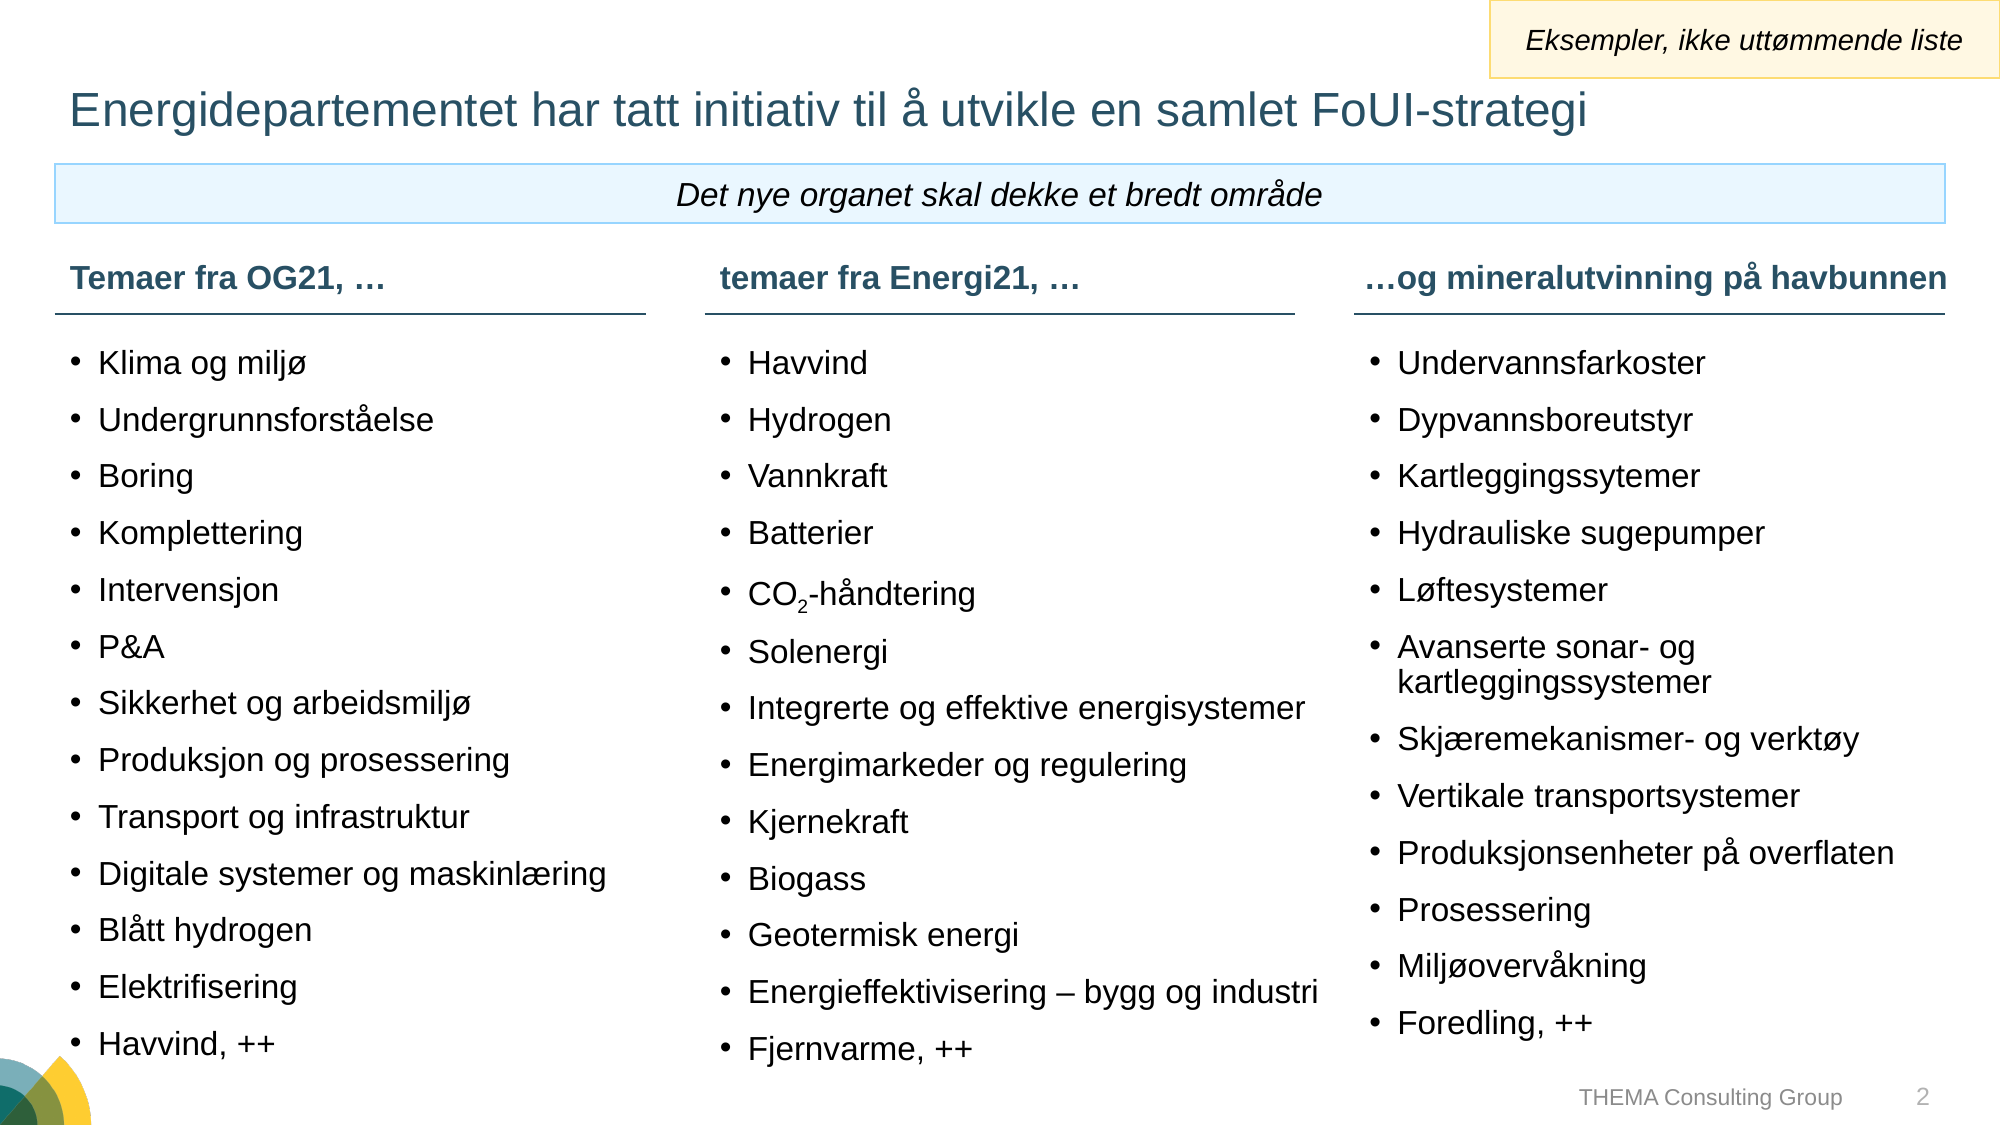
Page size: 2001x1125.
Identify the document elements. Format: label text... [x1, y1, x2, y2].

list Temaer fra OG21, … [54, 243, 646, 315]
list …og mineralutvinning på havbunnen [1348, 243, 1983, 315]
title Energidepartementet har tatt initiativ til å utvikle en samlet FoUI-strategi [54, 78, 1945, 163]
picture [0, 1031, 101, 1125]
slide_number 2 [1874, 1046, 1945, 1118]
list Klima og miljø Undergrunnsforståelse Boring Komplettering Intervensjon P&A Sikkerhet og arbeidsmiljø Produksjon og prosessering Transport og infrastruktur Digitale systemer og maskinlæring Blått hydrogen Elektrifisering Havvind, ++ [54, 338, 646, 1018]
list Undervannsfarkoster Dypvannsboreutstyr Kartleggingssytemer Hydrauliske sugepumper Løftesystemer Avanserte sonar- og kartleggingssystemer Skjæremekanismer- og verktøy Vertikale transportsystemer Produksjonsenheter på overflaten Prosessering Miljøovervåkning Foredling, ++ [1354, 338, 1945, 1018]
text_box Det nye organet skal dekke et bredt område [54, 163, 1945, 223]
list temaer fra Energi21, … [704, 243, 1296, 315]
text_box Eksempler, ikke uttømmende liste [1489, 0, 2000, 79]
list Havvind Hydrogen Vannkraft Batterier CO2-håndtering Solenergi Integrerte og effektive energisystemer Energimarkeder og regulering Kjernekraft Biogass Geotermisk energi Energieffektivisering – bygg og industri Fjernvarme, ++ [704, 338, 1339, 1018]
